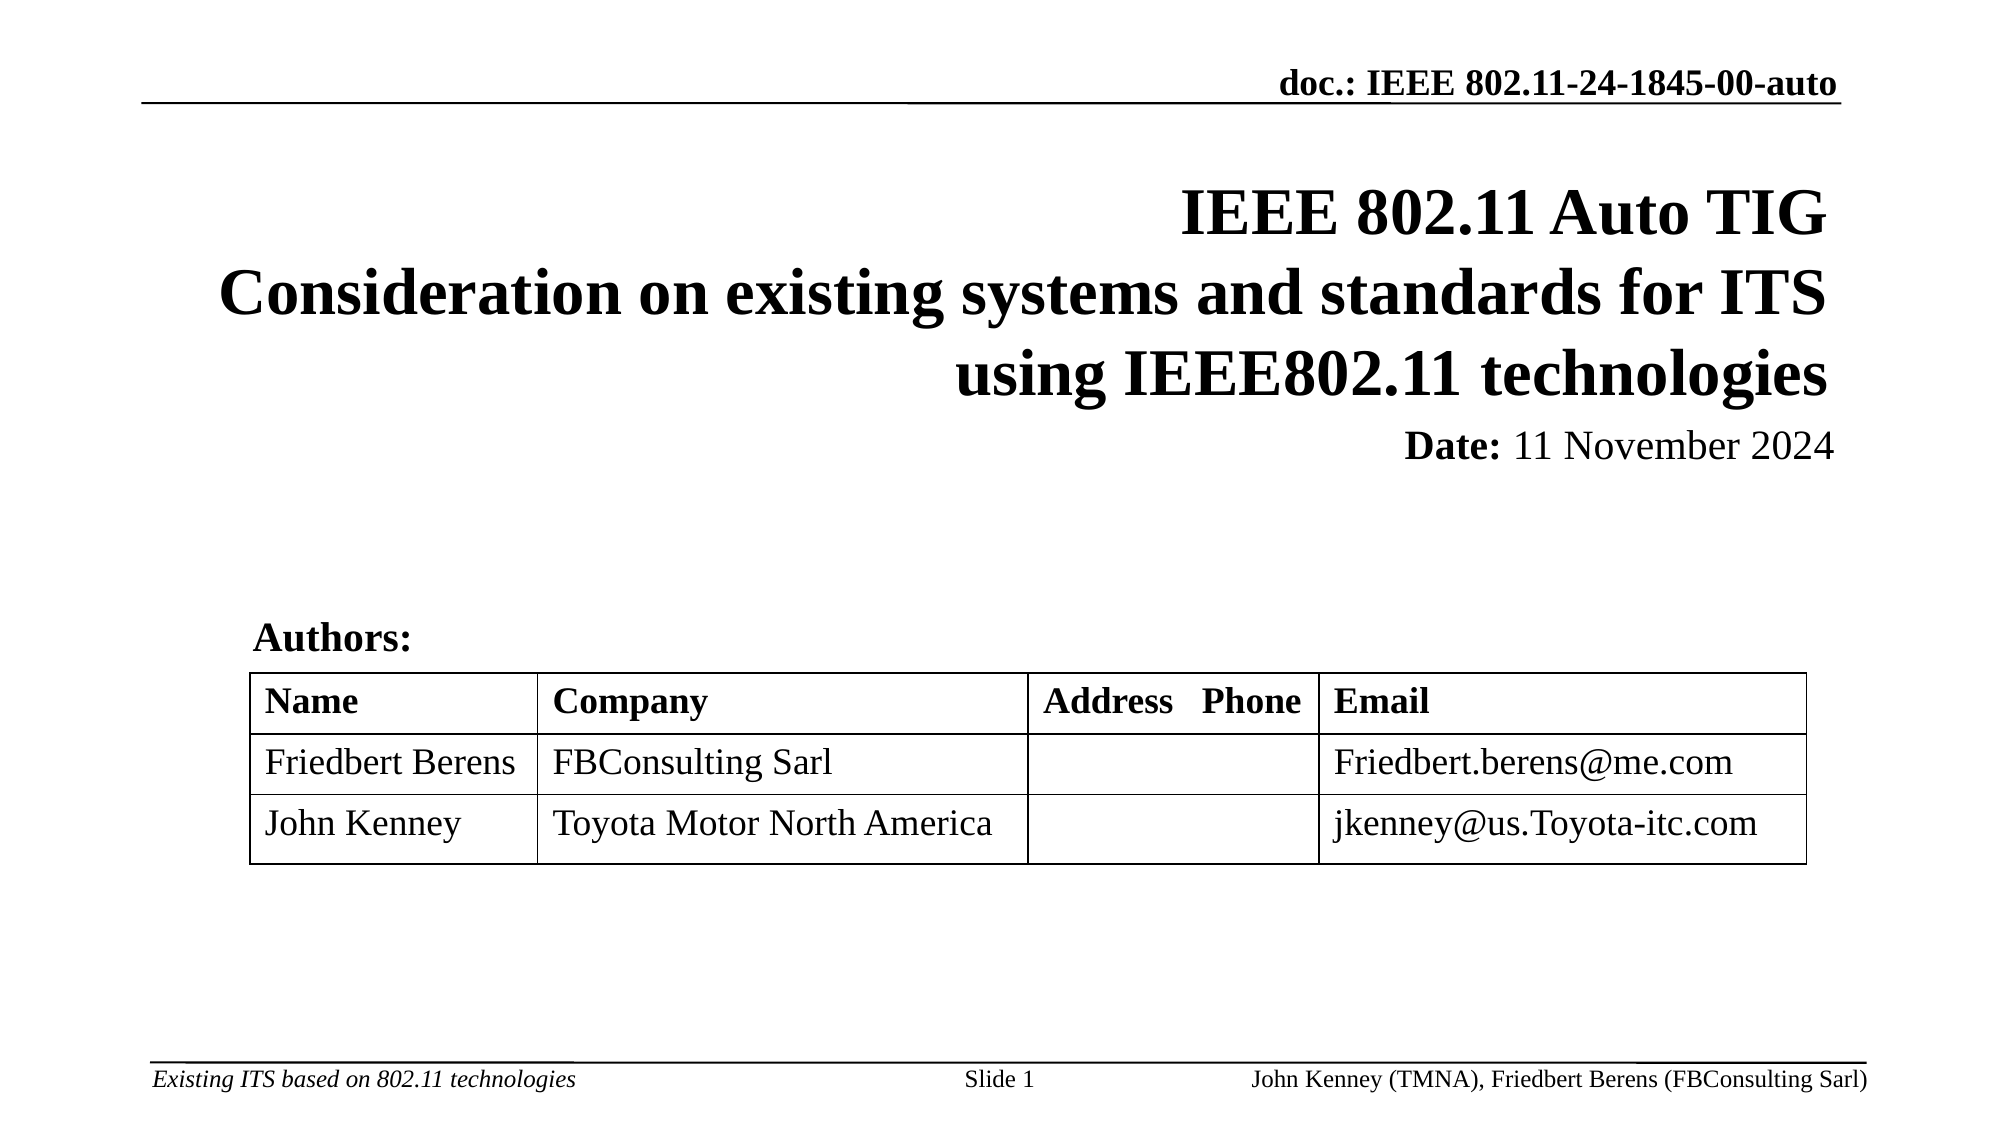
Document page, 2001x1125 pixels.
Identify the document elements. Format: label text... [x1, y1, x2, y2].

table_cell [1029, 795, 1318, 863]
title IEEE 802.11 Auto TIG Consideration on existing systems and standards for ITS using IEEE802.11 technologies [182, 200, 1846, 377]
table_header Email [1320, 674, 1806, 733]
table_header Address Phone [1029, 674, 1318, 733]
text_box Authors: [237, 602, 475, 665]
slide_number Slide 1 [933, 1061, 1067, 1123]
table_cell [1029, 735, 1318, 794]
table_cell John Kenney [251, 795, 537, 863]
table_header Company [538, 674, 1027, 733]
footer John Kenney (TMNA), Friedbert Berens (FBConsulting Sarl) [1171, 1061, 1869, 1093]
table_cell Toyota Motor North America [538, 795, 1027, 863]
table_cell FBConsulting Sarl [538, 735, 1027, 794]
table_cell jkenney@us.Toyota-itc.com [1320, 795, 1806, 863]
table_header Name [251, 674, 537, 733]
table_cell Friedbert.berens@me.com [1320, 735, 1806, 794]
list Date: 11 November 2024 [574, 410, 1851, 538]
table_cell Friedbert Berens [251, 735, 537, 794]
